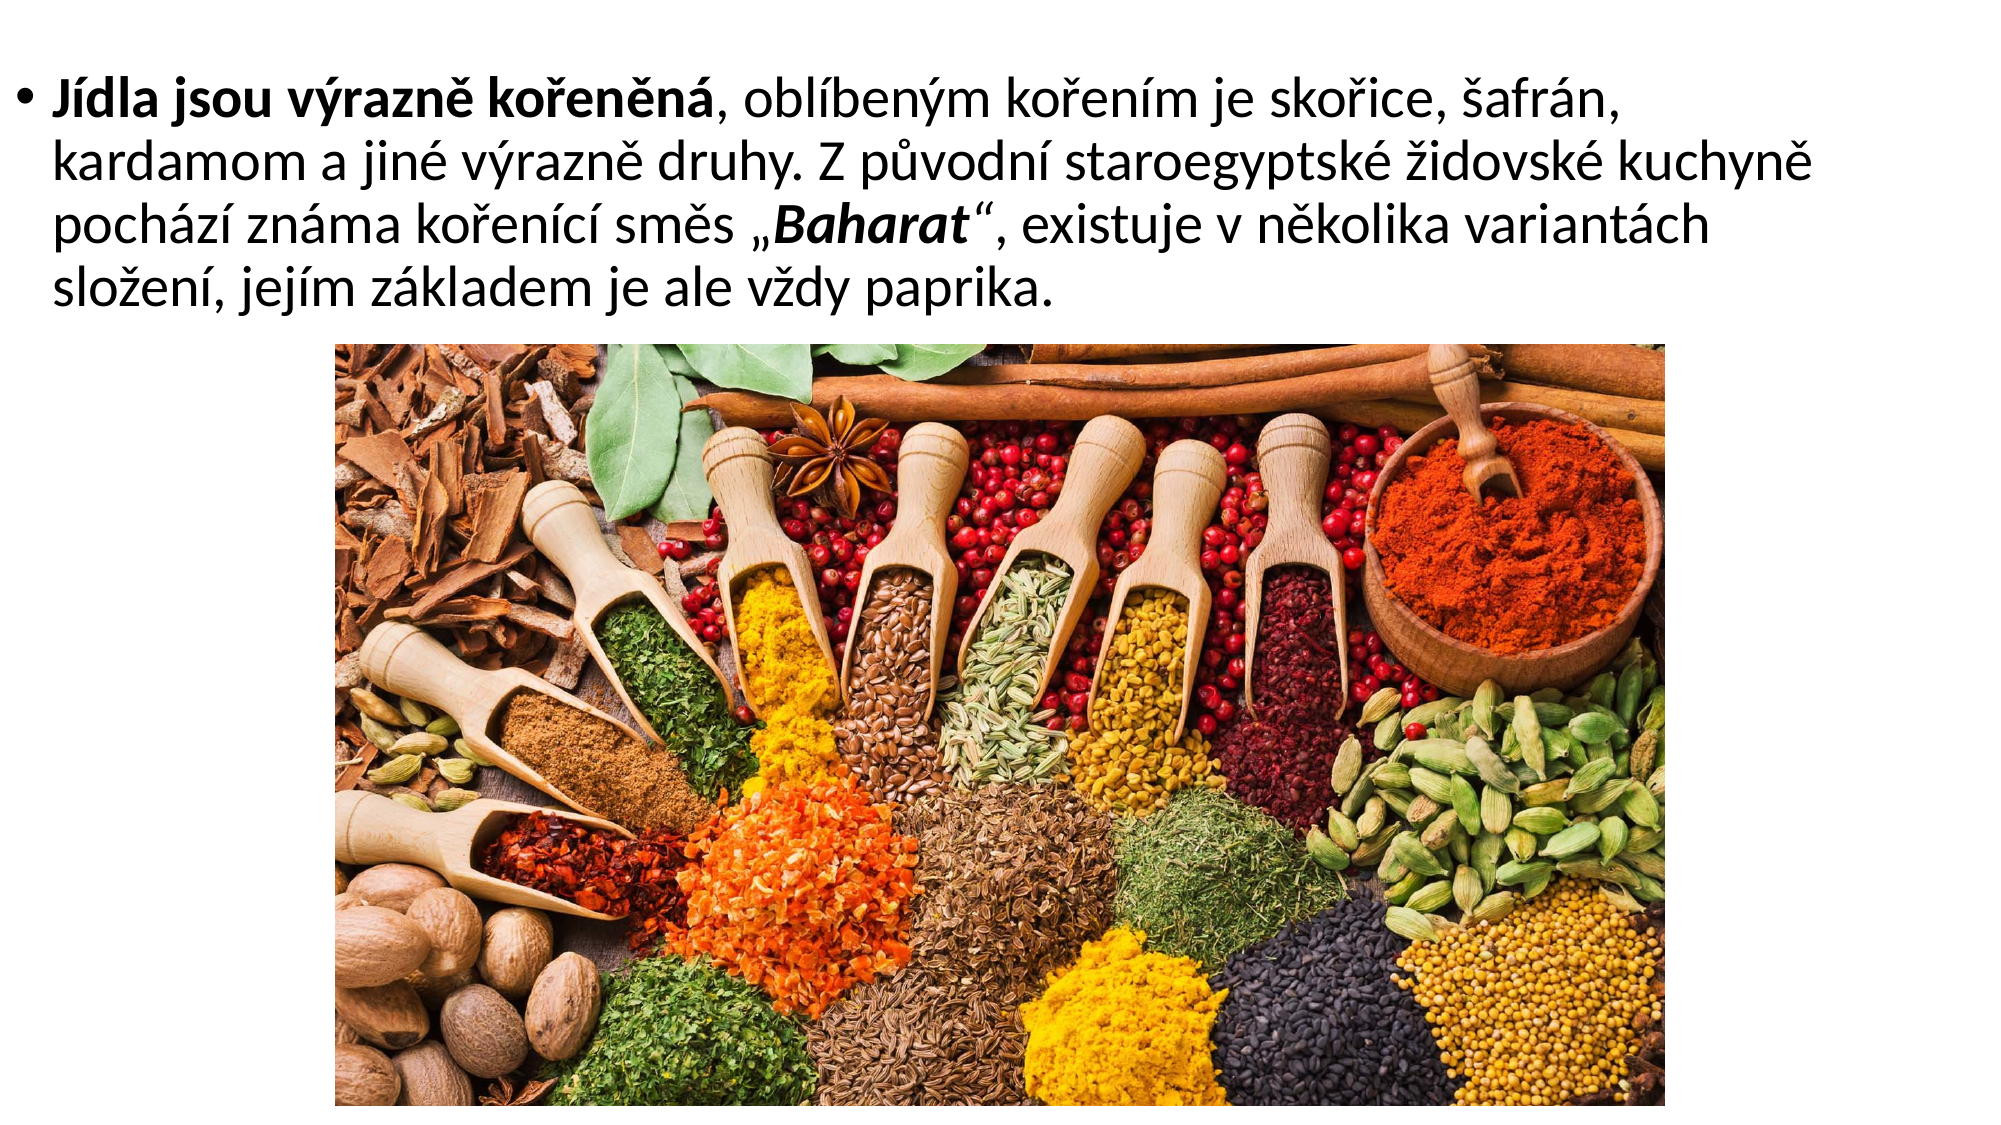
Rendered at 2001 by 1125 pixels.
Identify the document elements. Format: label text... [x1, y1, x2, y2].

picture [335, 344, 1665, 1106]
list Jídla jsou výrazně kořeněná, oblíbeným kořením je skořice, šafrán, kardamom a jiné výrazně druhy. Z původní staroegyptské židovské kuchyně pochází známa kořenící směs „Baharat“, existuje v několika variantách složení, jejím základem je ale vždy paprika. [0, 59, 1887, 1125]
